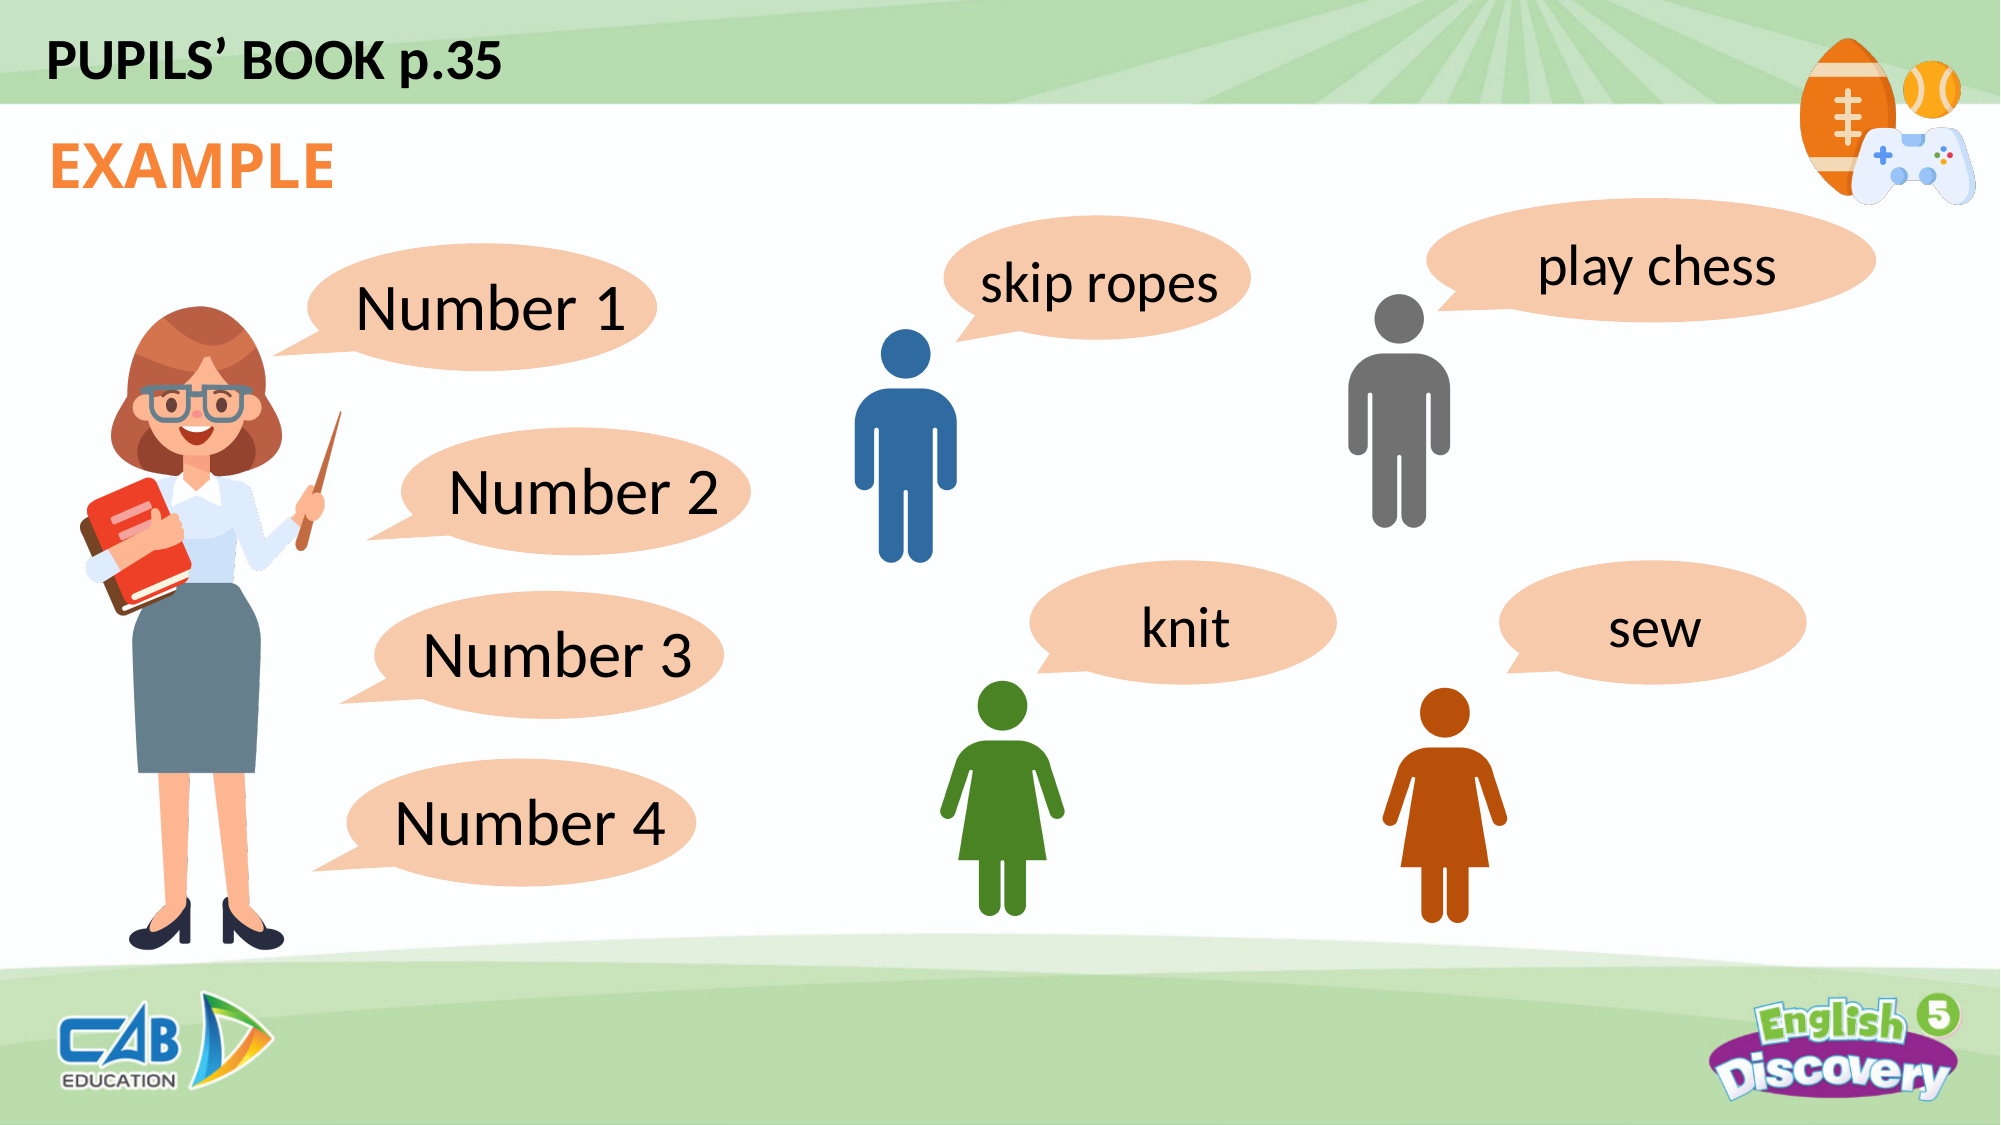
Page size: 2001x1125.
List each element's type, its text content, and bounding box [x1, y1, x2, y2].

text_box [306, 242, 661, 372]
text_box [1498, 560, 1810, 685]
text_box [374, 590, 728, 720]
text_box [346, 758, 700, 887]
text_box PUPILS’ BOOK p.35 [31, 30, 1757, 91]
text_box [400, 427, 755, 556]
picture [0, 0, 2001, 1125]
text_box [1426, 197, 1883, 323]
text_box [943, 215, 1254, 340]
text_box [1029, 560, 1340, 685]
text_box EXAMPLE [32, 118, 362, 209]
